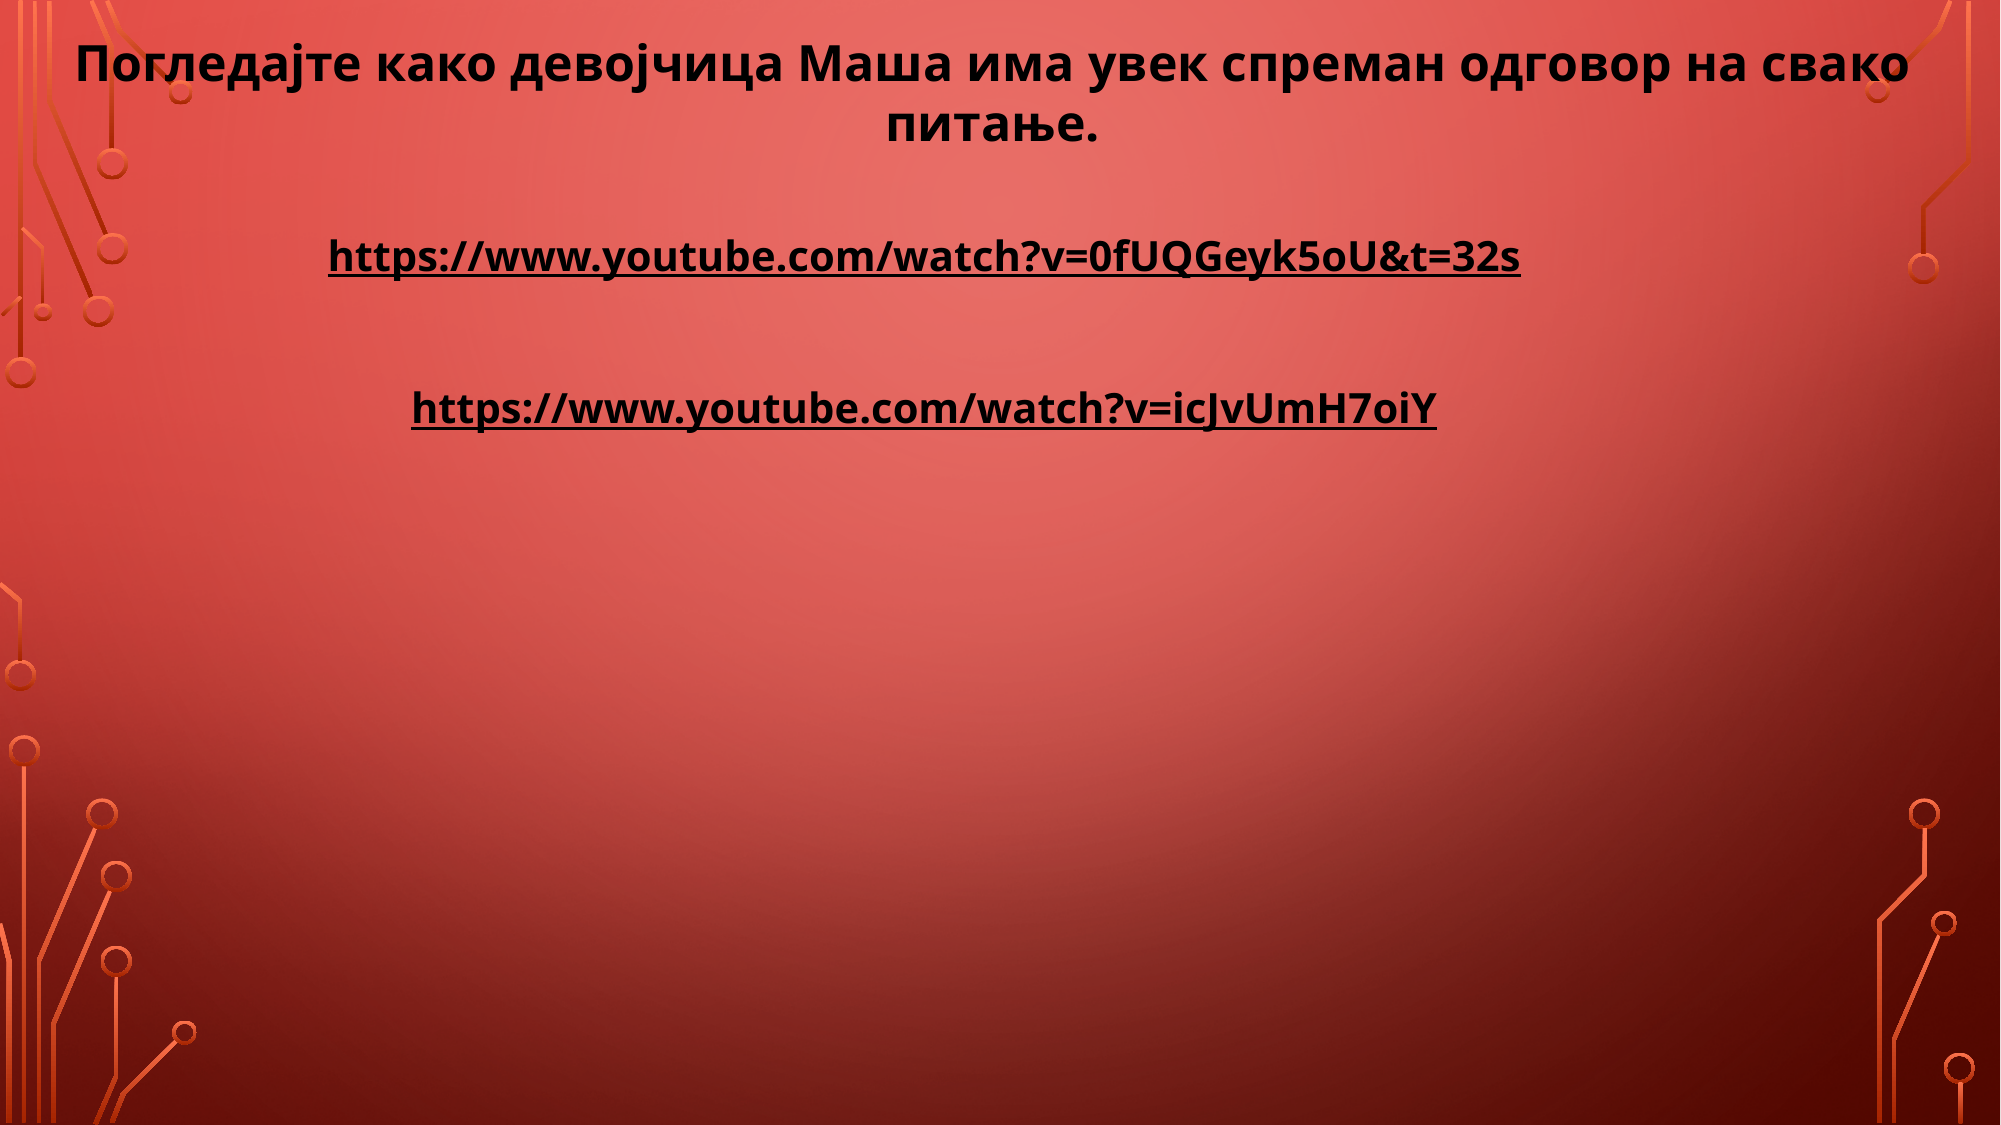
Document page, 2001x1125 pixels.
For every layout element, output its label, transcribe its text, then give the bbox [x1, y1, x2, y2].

text_box Погледајте како девојчица Маша има увек спреман одговор на свако питање. [0, 23, 1986, 159]
text_box https://www.youtube.com/watch?v=0fUQGeyk5oU&t=32s [312, 221, 1536, 339]
text_box https://www.youtube.com/watch?v=icJvUmH7oiY [396, 374, 1453, 492]
